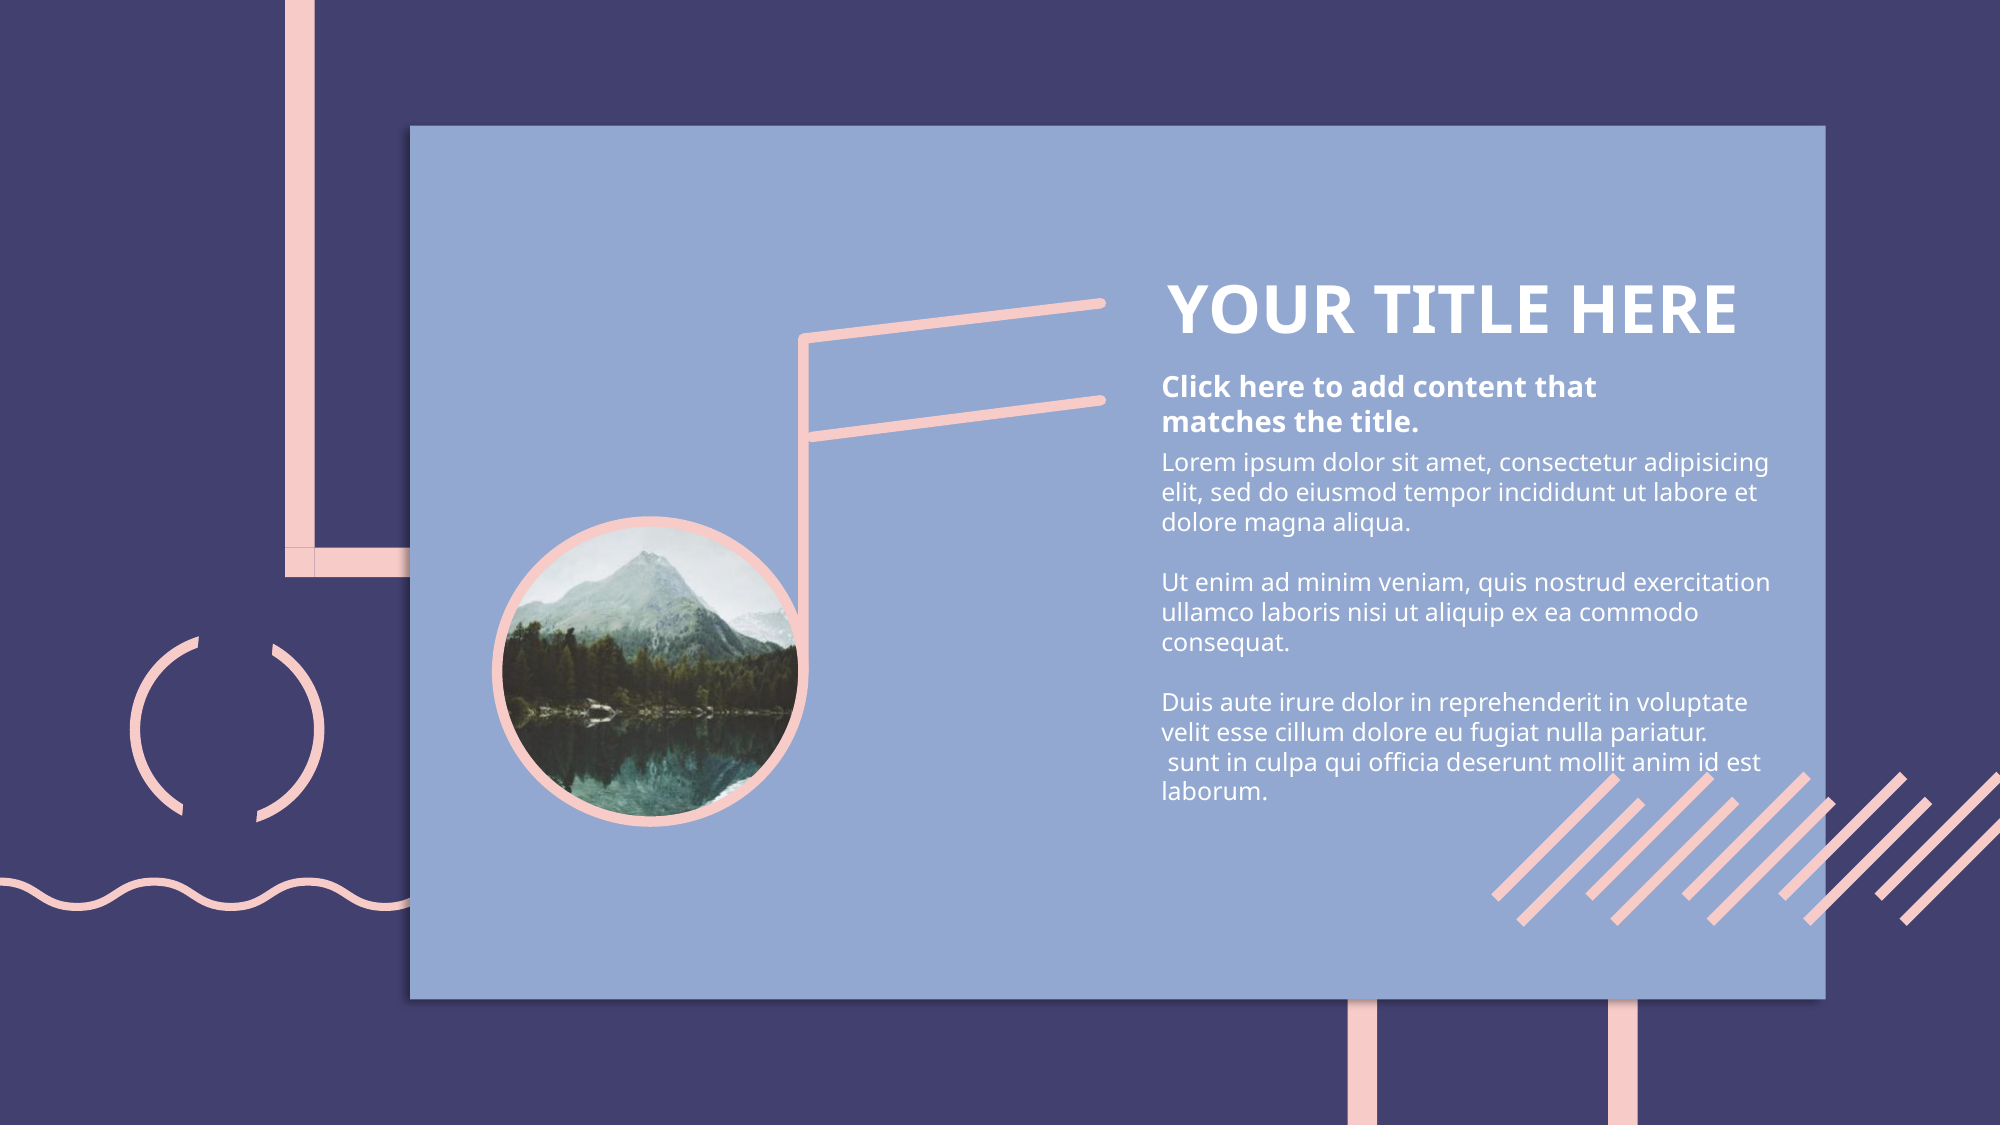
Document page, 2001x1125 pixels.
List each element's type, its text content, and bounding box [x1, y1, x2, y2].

text_box [1347, 1011, 1378, 1125]
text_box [1519, 800, 2000, 924]
text_box [0, 881, 398, 907]
text_box YOUR TITLE HERE [1153, 259, 1755, 347]
text_box [1607, 1011, 1639, 1125]
text_box [284, 549, 316, 578]
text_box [497, 303, 1101, 822]
text_box [258, 648, 321, 818]
text_box Lorem ipsum dolor sit amet, consectetur adipisicing elit, sed do eiusmod tempor incididunt ut labore et dolore magna aliqua. Ut enim ad minim veniam, quis nostrud exercitation ullamco laboris nisi ut aliquip ex ea commodo consequat. Duis aute irure dolor in reprehenderit in voluptate velit esse cillum dolore eu fugiat nulla pariatur. sunt in culpa qui officia deserunt mollit anim id est laborum. [1146, 439, 1788, 814]
text_box [133, 641, 197, 811]
text_box [316, 547, 398, 578]
text_box Click here to add content that matches the title. [1146, 361, 1733, 439]
text_box [409, 125, 1827, 1000]
text_box [177, 584, 280, 853]
text_box [284, 0, 316, 549]
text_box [1494, 775, 2000, 899]
